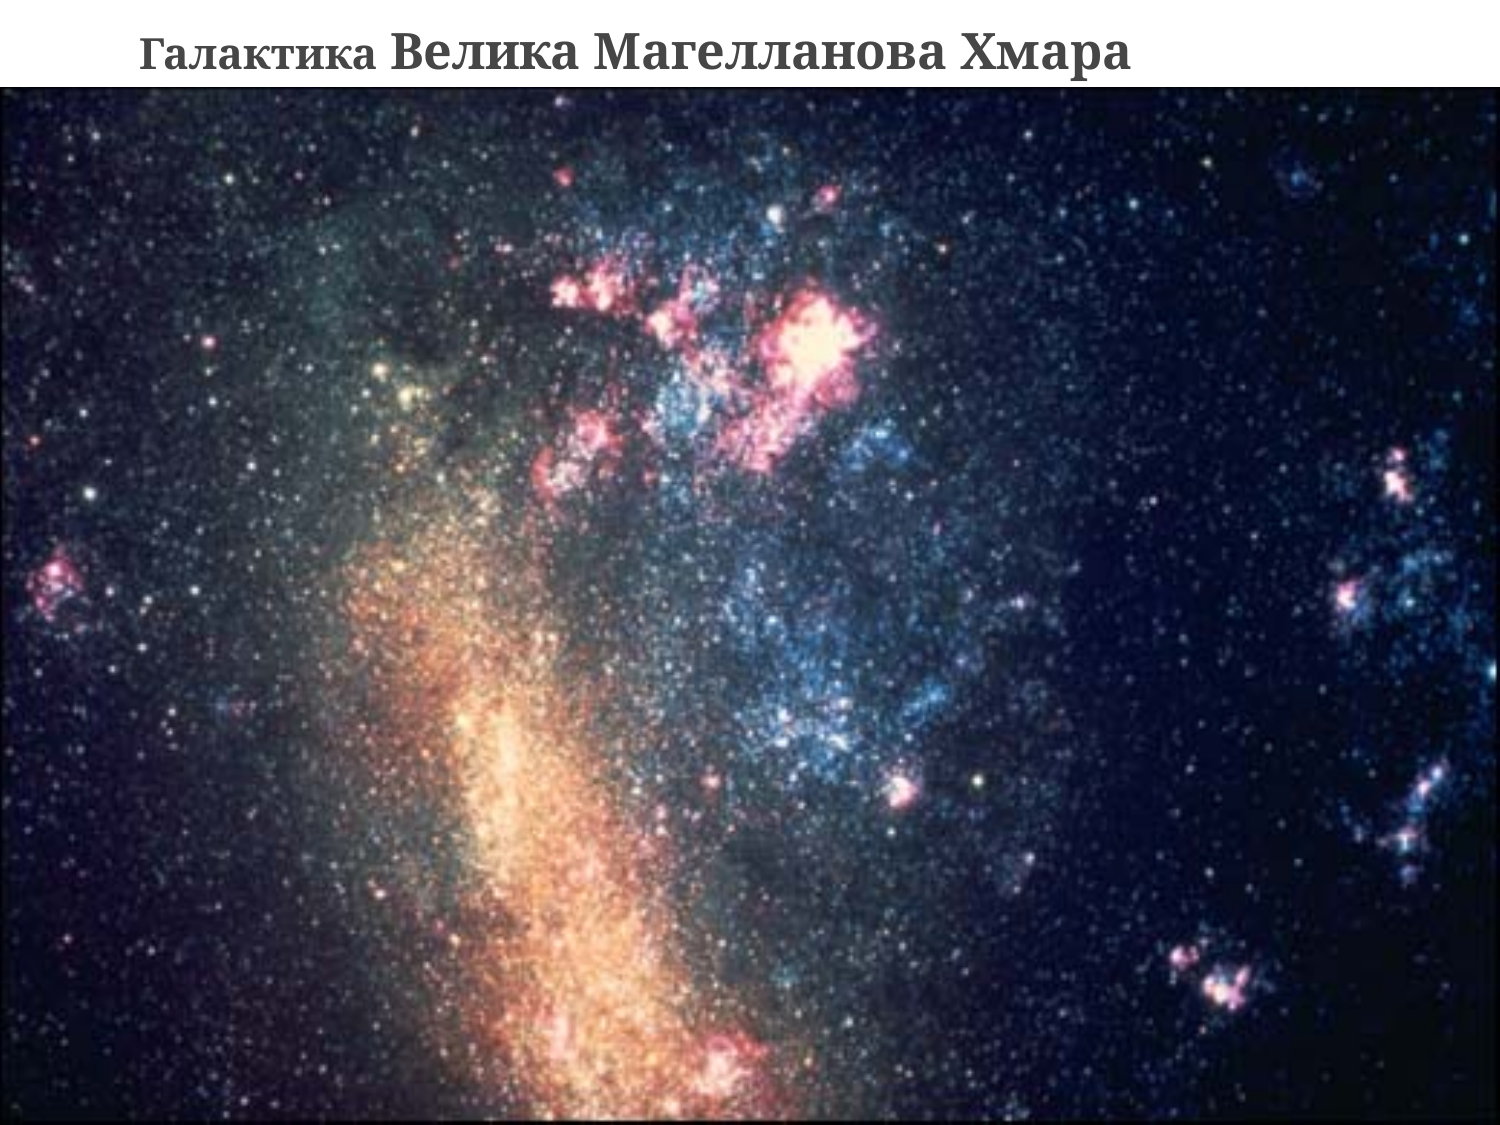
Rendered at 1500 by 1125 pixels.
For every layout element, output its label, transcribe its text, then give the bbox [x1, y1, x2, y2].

picture [0, 87, 1500, 1125]
title Галактика Велика Магелланова Хмара [124, 12, 1500, 87]
